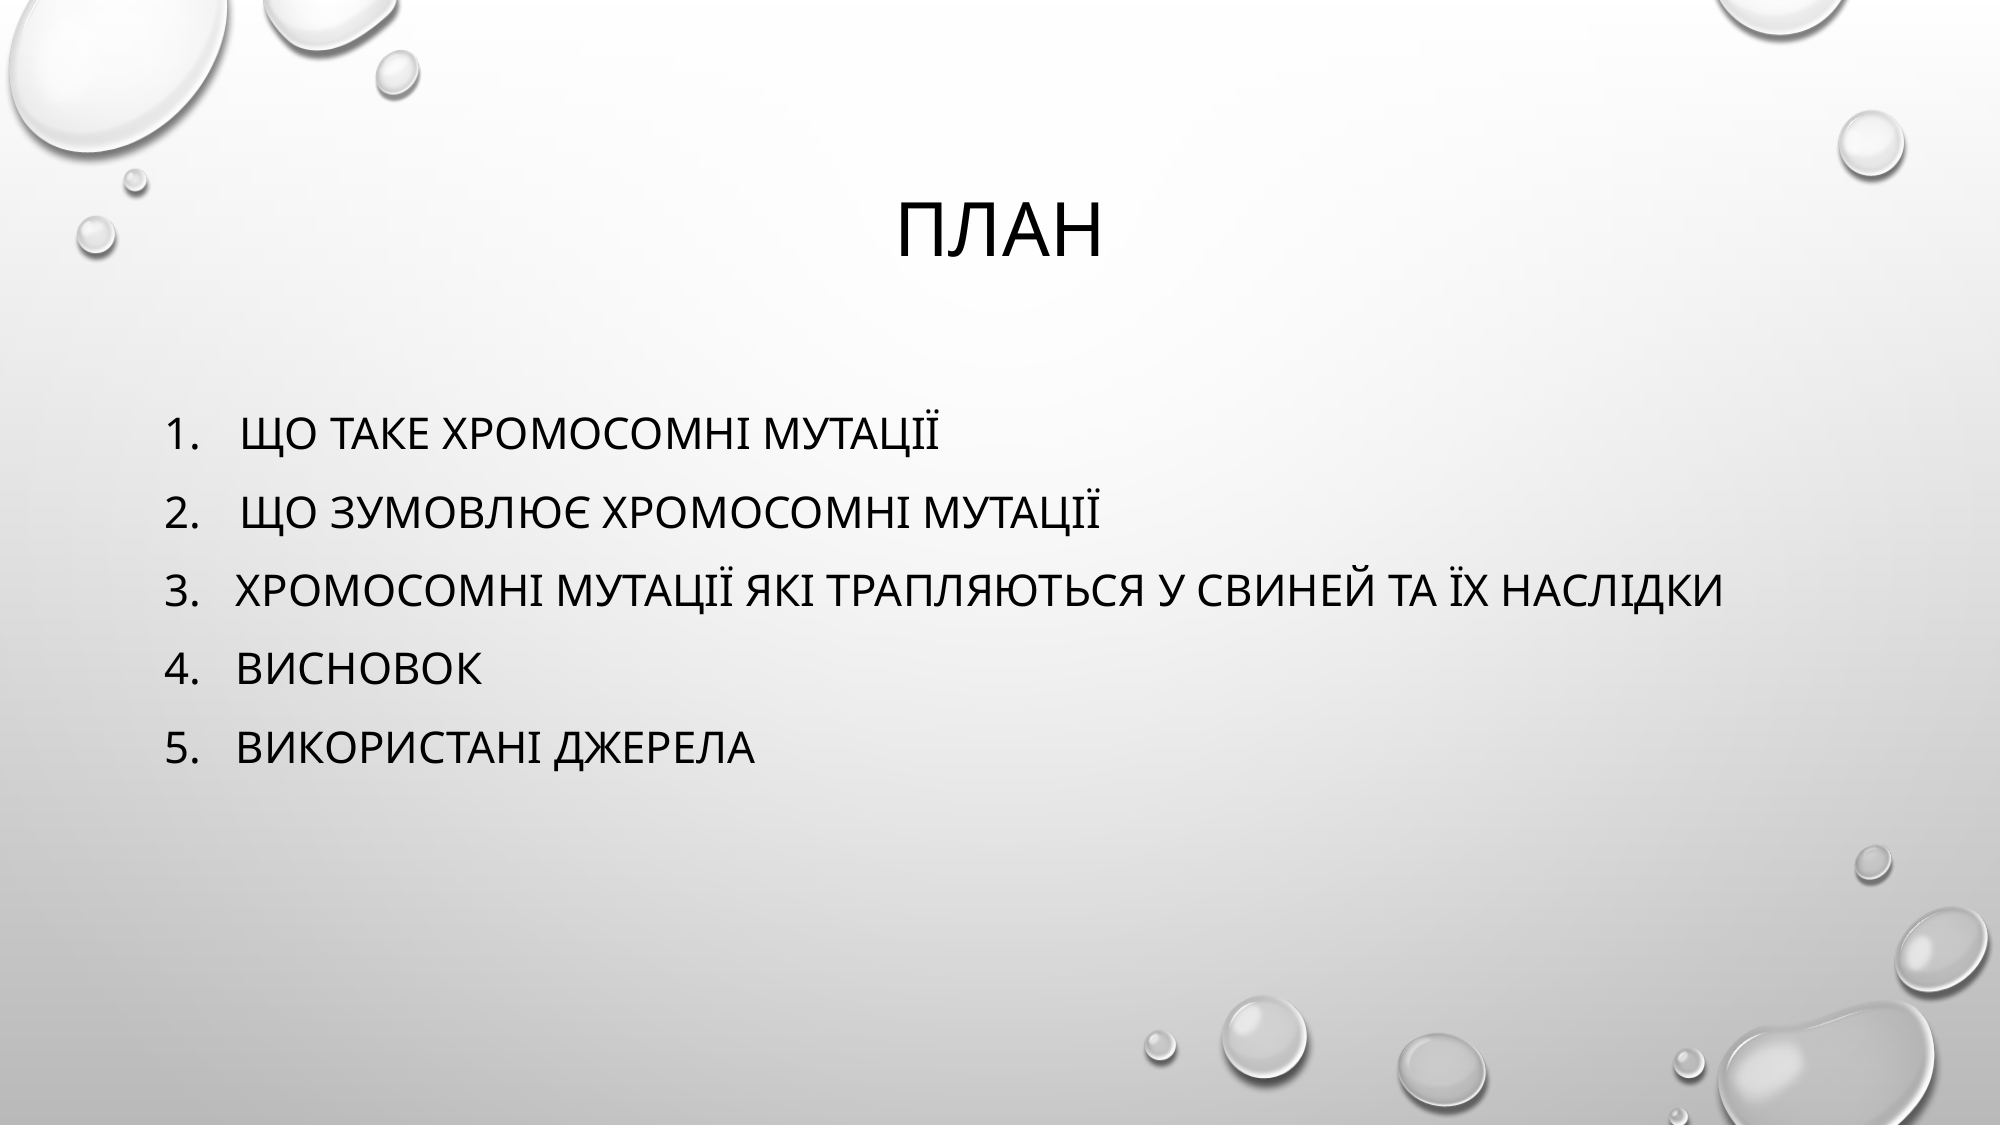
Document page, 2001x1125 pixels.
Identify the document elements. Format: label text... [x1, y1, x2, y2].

list Що таке хромосомні мутації Що зумовлює хромосомні мутації 3. хромосомні мутації які трапляються у свиней та їх наслідки 4. Висновок 5. Використані джерела [149, 388, 1850, 950]
picture [0, 0, 2000, 1125]
title План [149, 101, 1851, 364]
